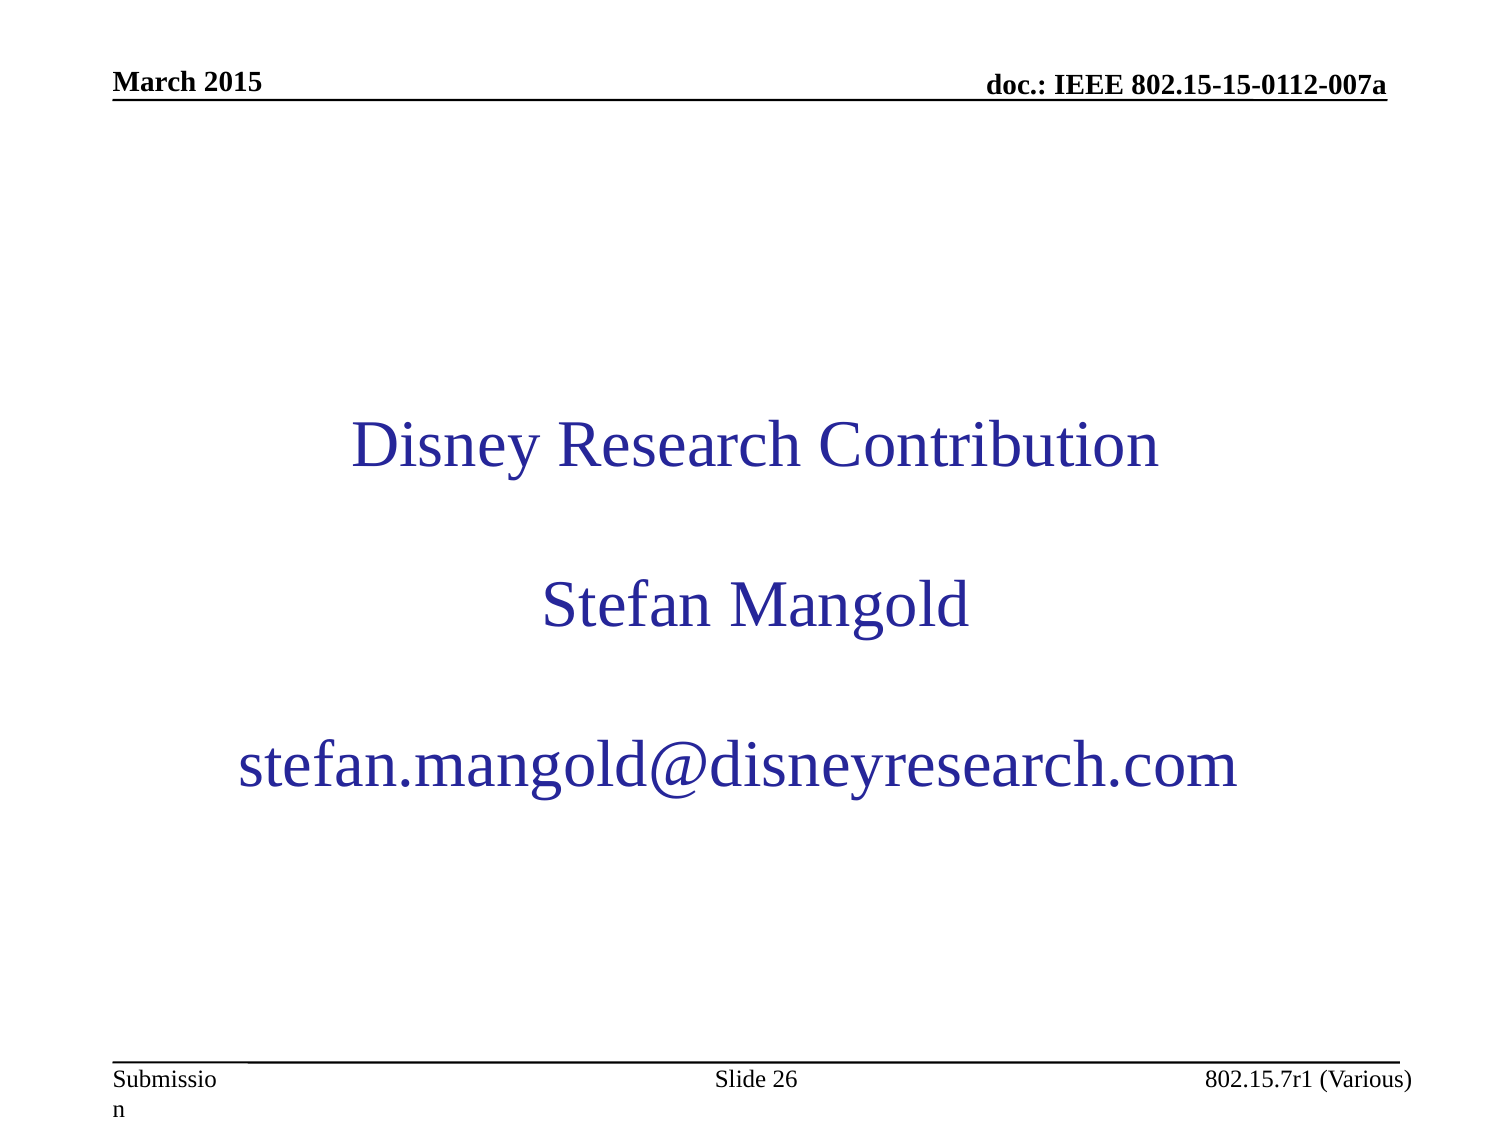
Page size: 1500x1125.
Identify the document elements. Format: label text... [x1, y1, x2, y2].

text_box Disney Research Contribution Stefan Mangold stefan.mangold@disneyresearch.com [24, 312, 1488, 807]
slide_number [112, 62, 375, 98]
footer 802.15.7r1 (Various) [900, 1062, 1413, 1093]
slide_number Slide 26 [712, 1062, 800, 1093]
